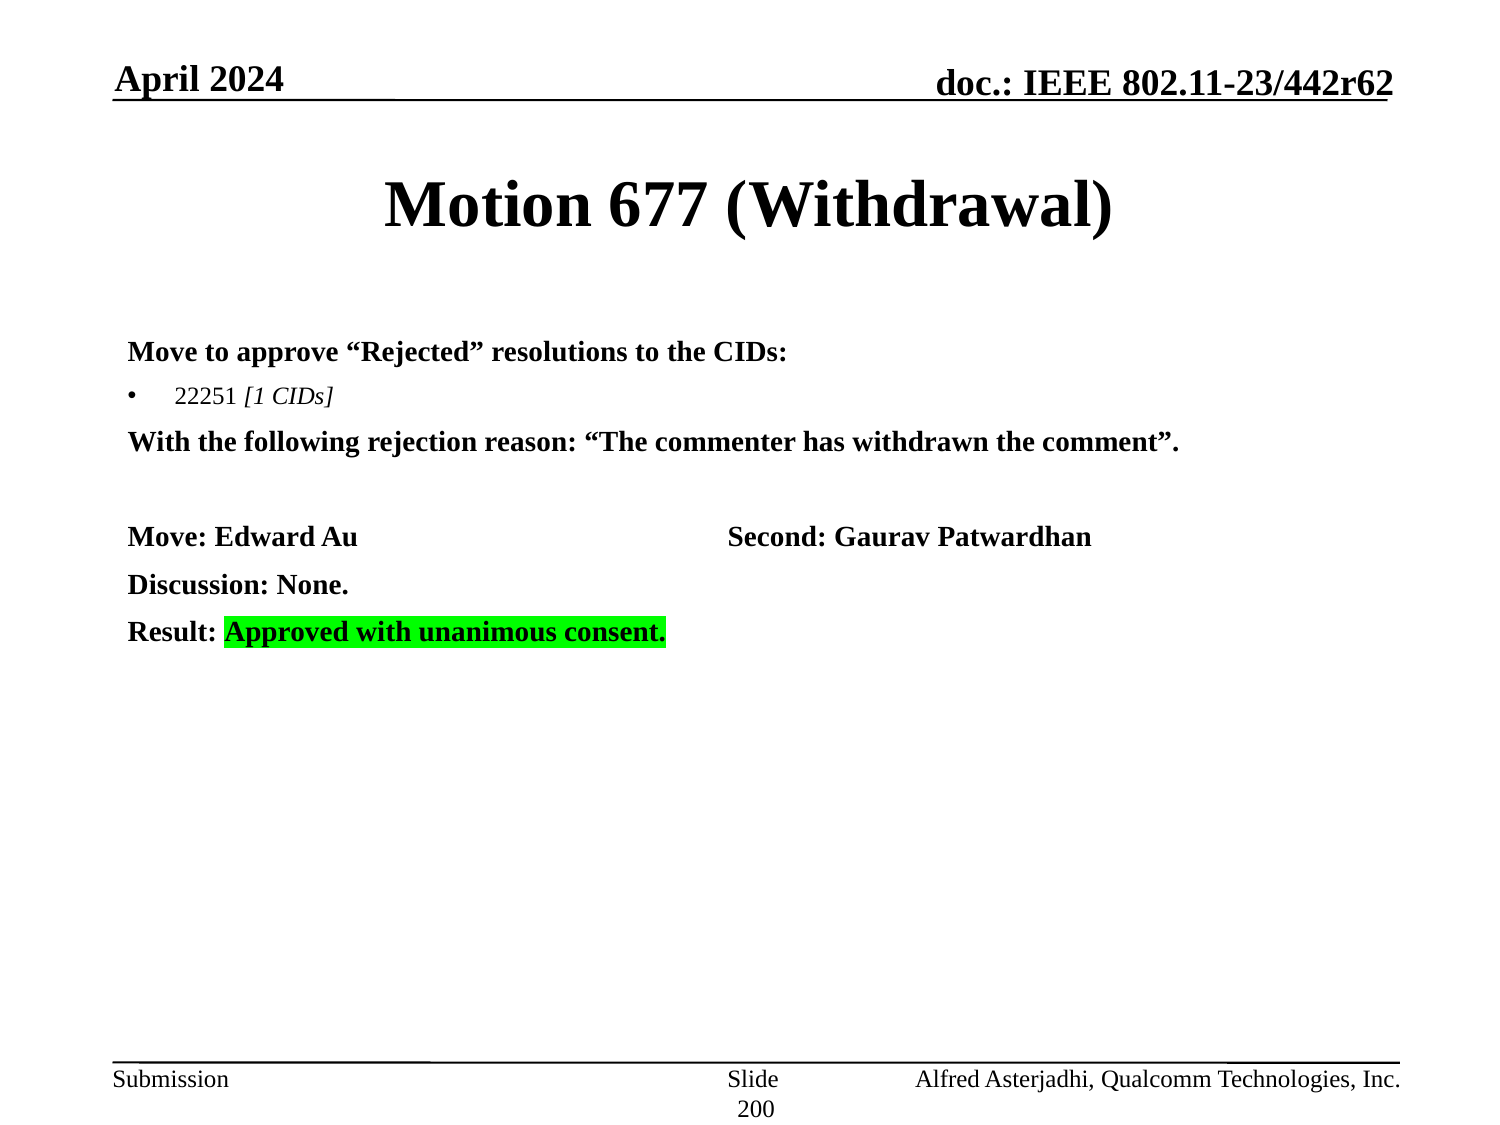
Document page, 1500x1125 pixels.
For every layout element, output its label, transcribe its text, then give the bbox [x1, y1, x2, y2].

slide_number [114, 54, 423, 100]
slide_number Slide 200 [712, 1061, 800, 1123]
title Motion 677 (Withdrawal) [112, 112, 1388, 288]
list Move to approve “Rejected” resolutions to the CIDs: 22251 [1 CIDs] With the following rejection reason: “The commenter has withdrawn the comment”. Move: Edward Au Second: Gaurav Patwardhan Discussion: None. Result: Approved with unanimous consent. [112, 324, 1388, 1063]
footer Alfred Asterjadhi, Qualcomm Technologies, Inc. [878, 1061, 1402, 1093]
